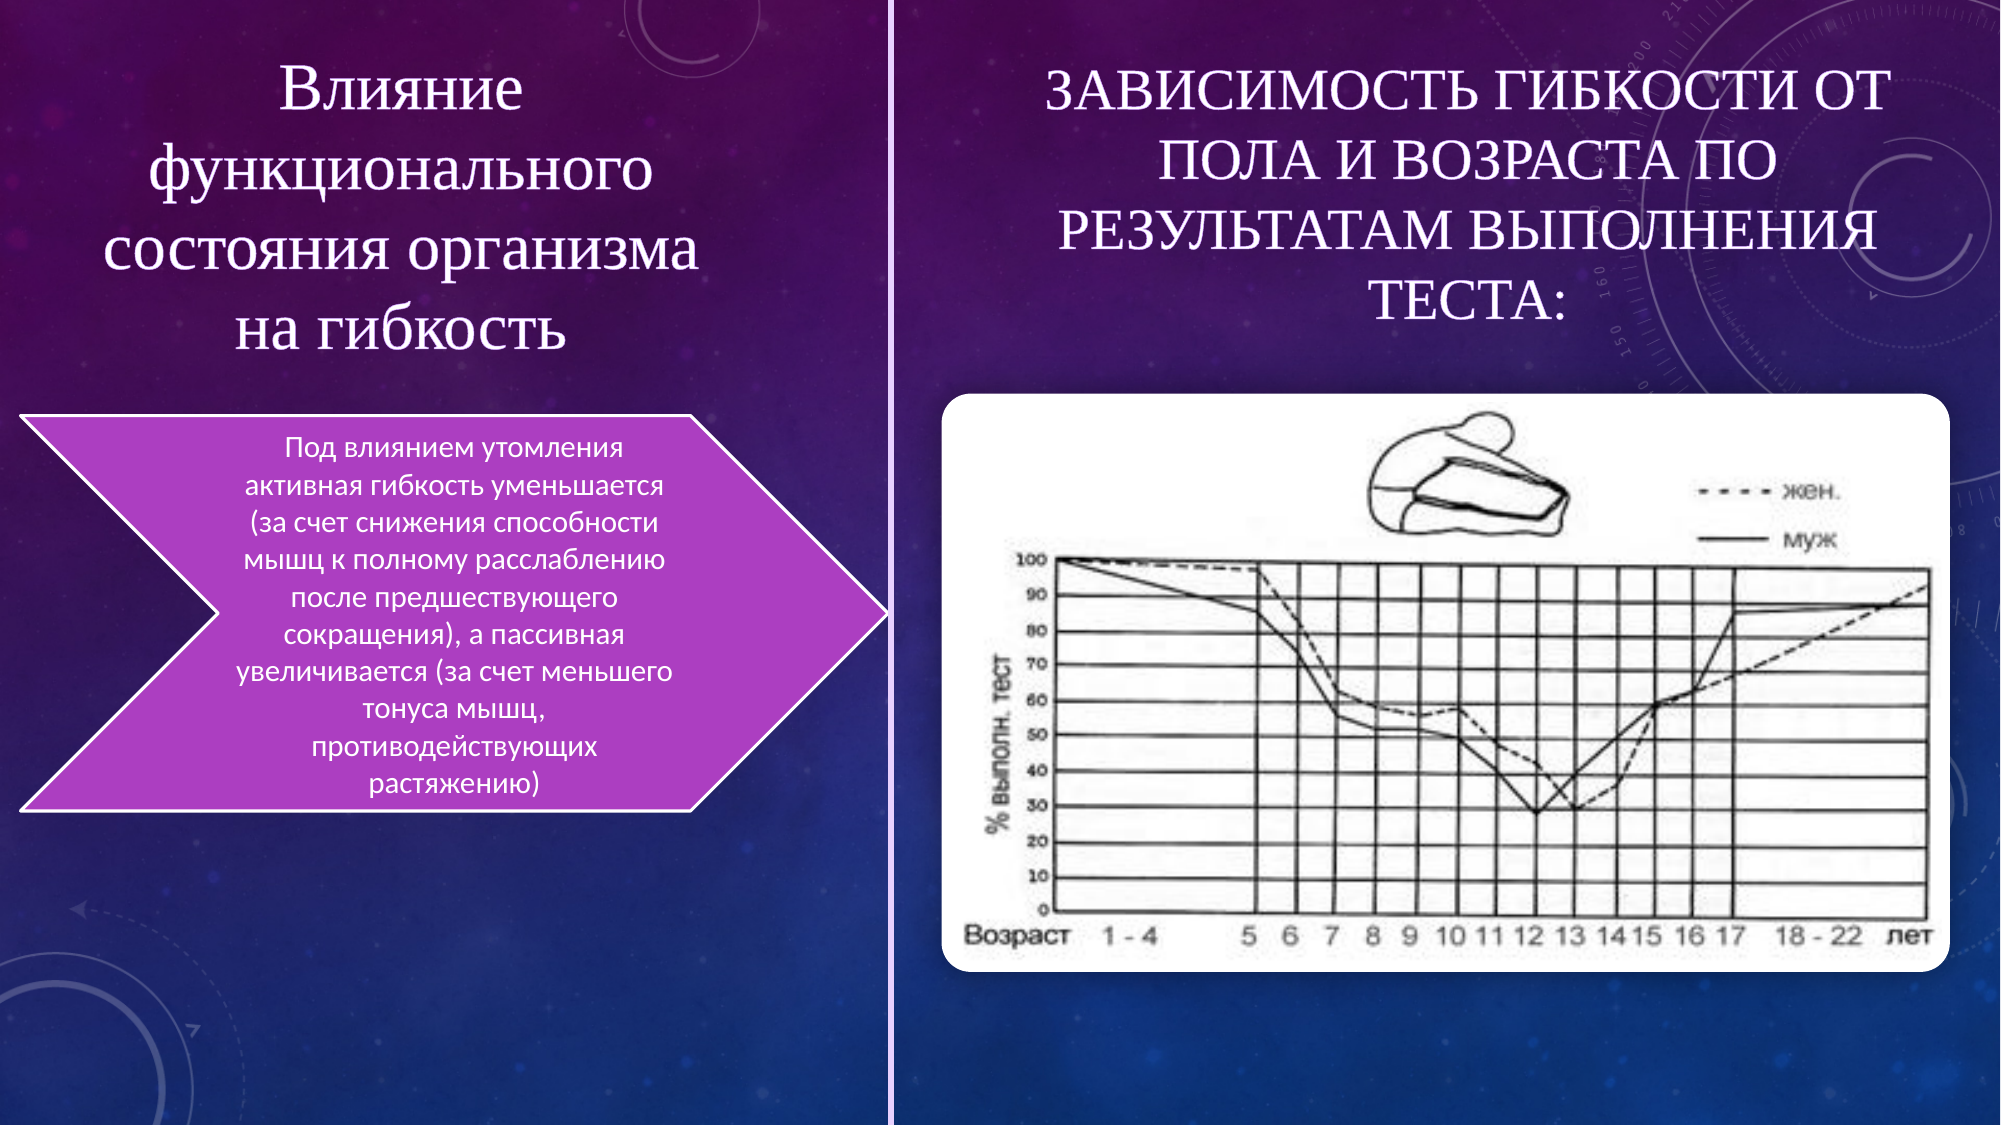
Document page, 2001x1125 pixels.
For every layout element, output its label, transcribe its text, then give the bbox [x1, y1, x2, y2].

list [20, 118, 885, 1108]
picture [0, 0, 888, 1125]
picture [894, 0, 2001, 1125]
text_box Влияние функционального состояния организма на гибкость [50, 35, 753, 118]
title Зависимость гибкости от пола и возраста по результатам выполнения теста: [987, 162, 1949, 340]
